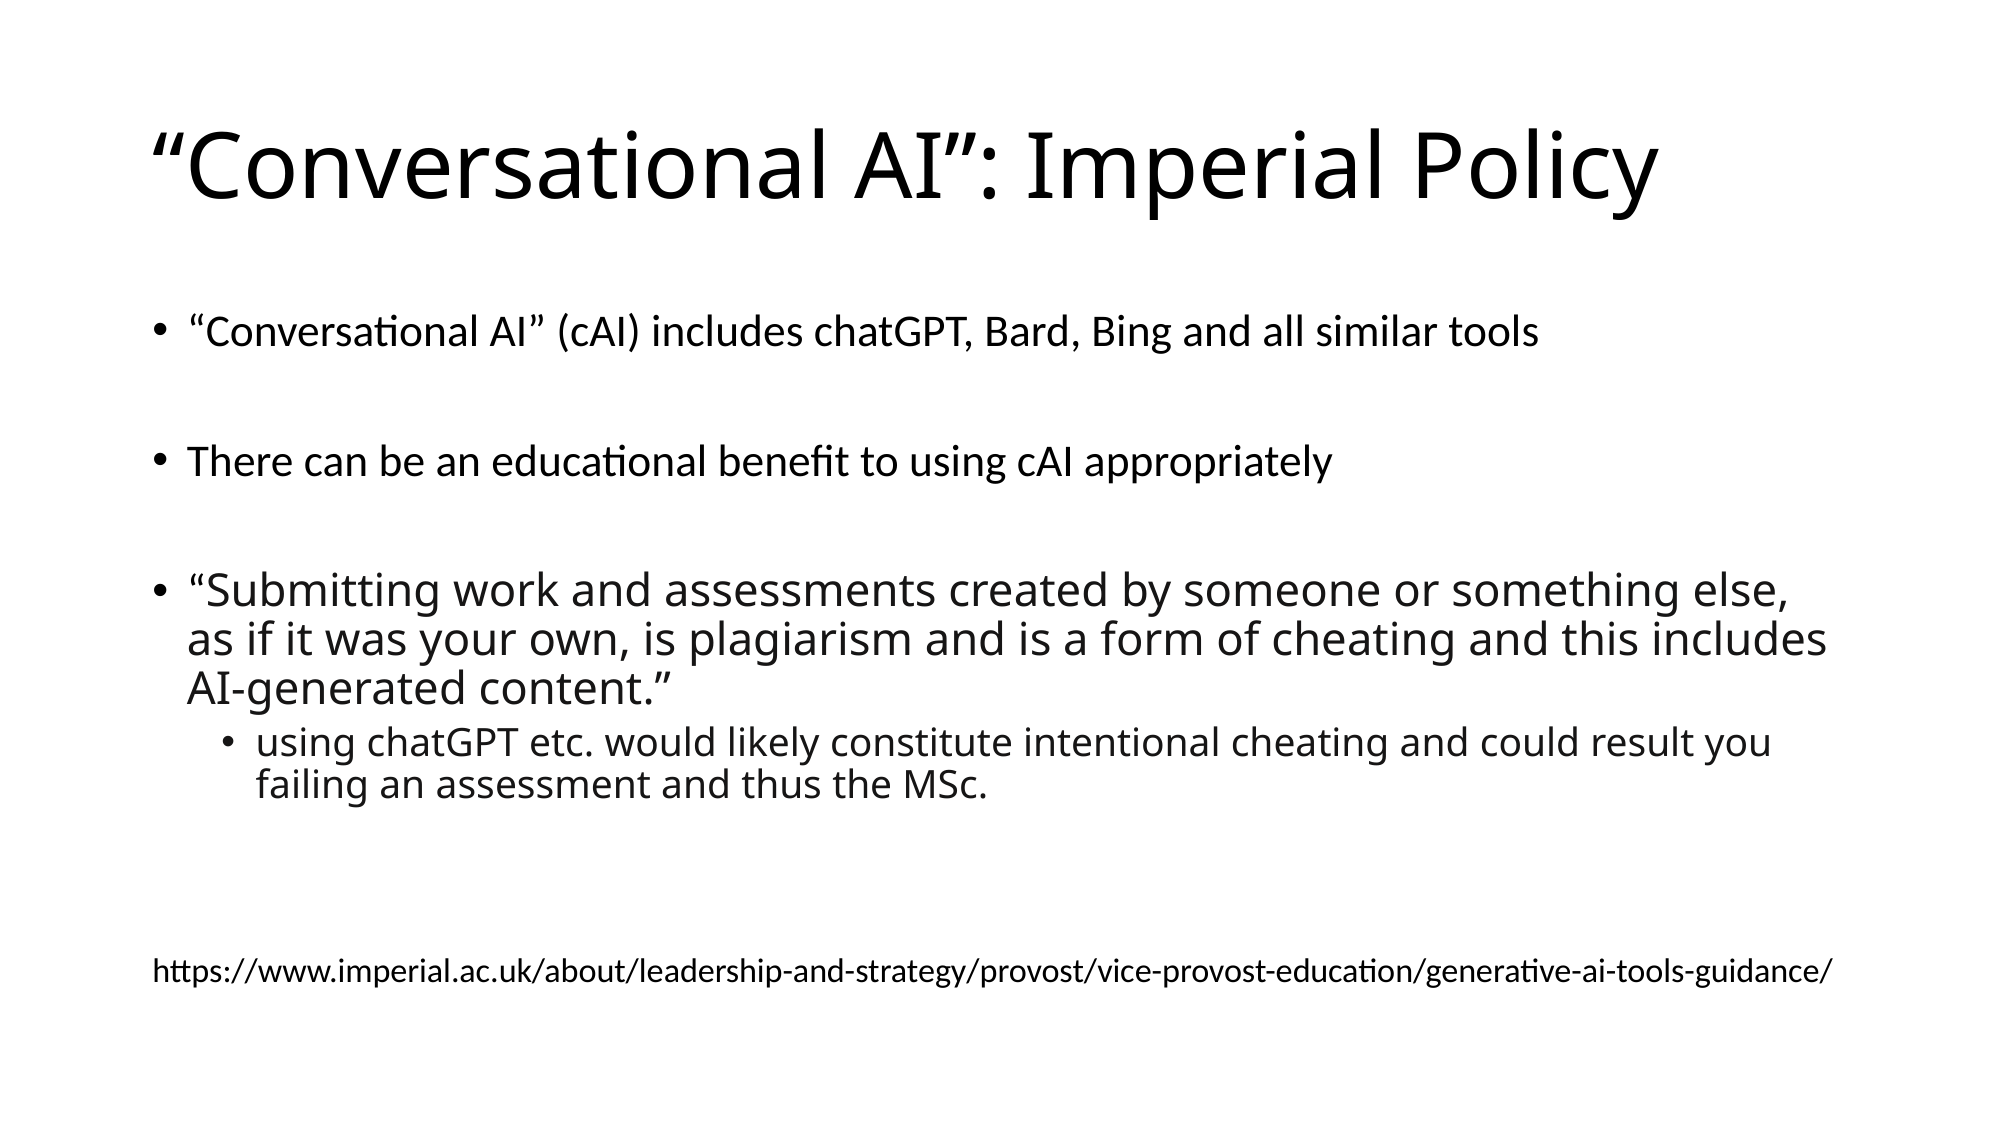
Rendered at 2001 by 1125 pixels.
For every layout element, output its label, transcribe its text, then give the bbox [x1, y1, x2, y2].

title “Conversational AI”: Imperial Policy [137, 59, 1863, 278]
list “Conversational AI” (cAI) includes chatGPT, Bard, Bing and all similar tools There can be an educational benefit to using cAI appropriately “Submitting work and assessments created by someone or something else, as if it was your own, is plagiarism and is a form of cheating and this includes AI-generated content.” using chatGPT etc. would likely constitute intentional cheating and could result you failing an assessment and thus the MSc. https://www.imperial.ac.uk/about/leadership-and-strategy/provost/vice-provost-education/generative-ai-tools-guidance/ [137, 299, 1863, 1014]
